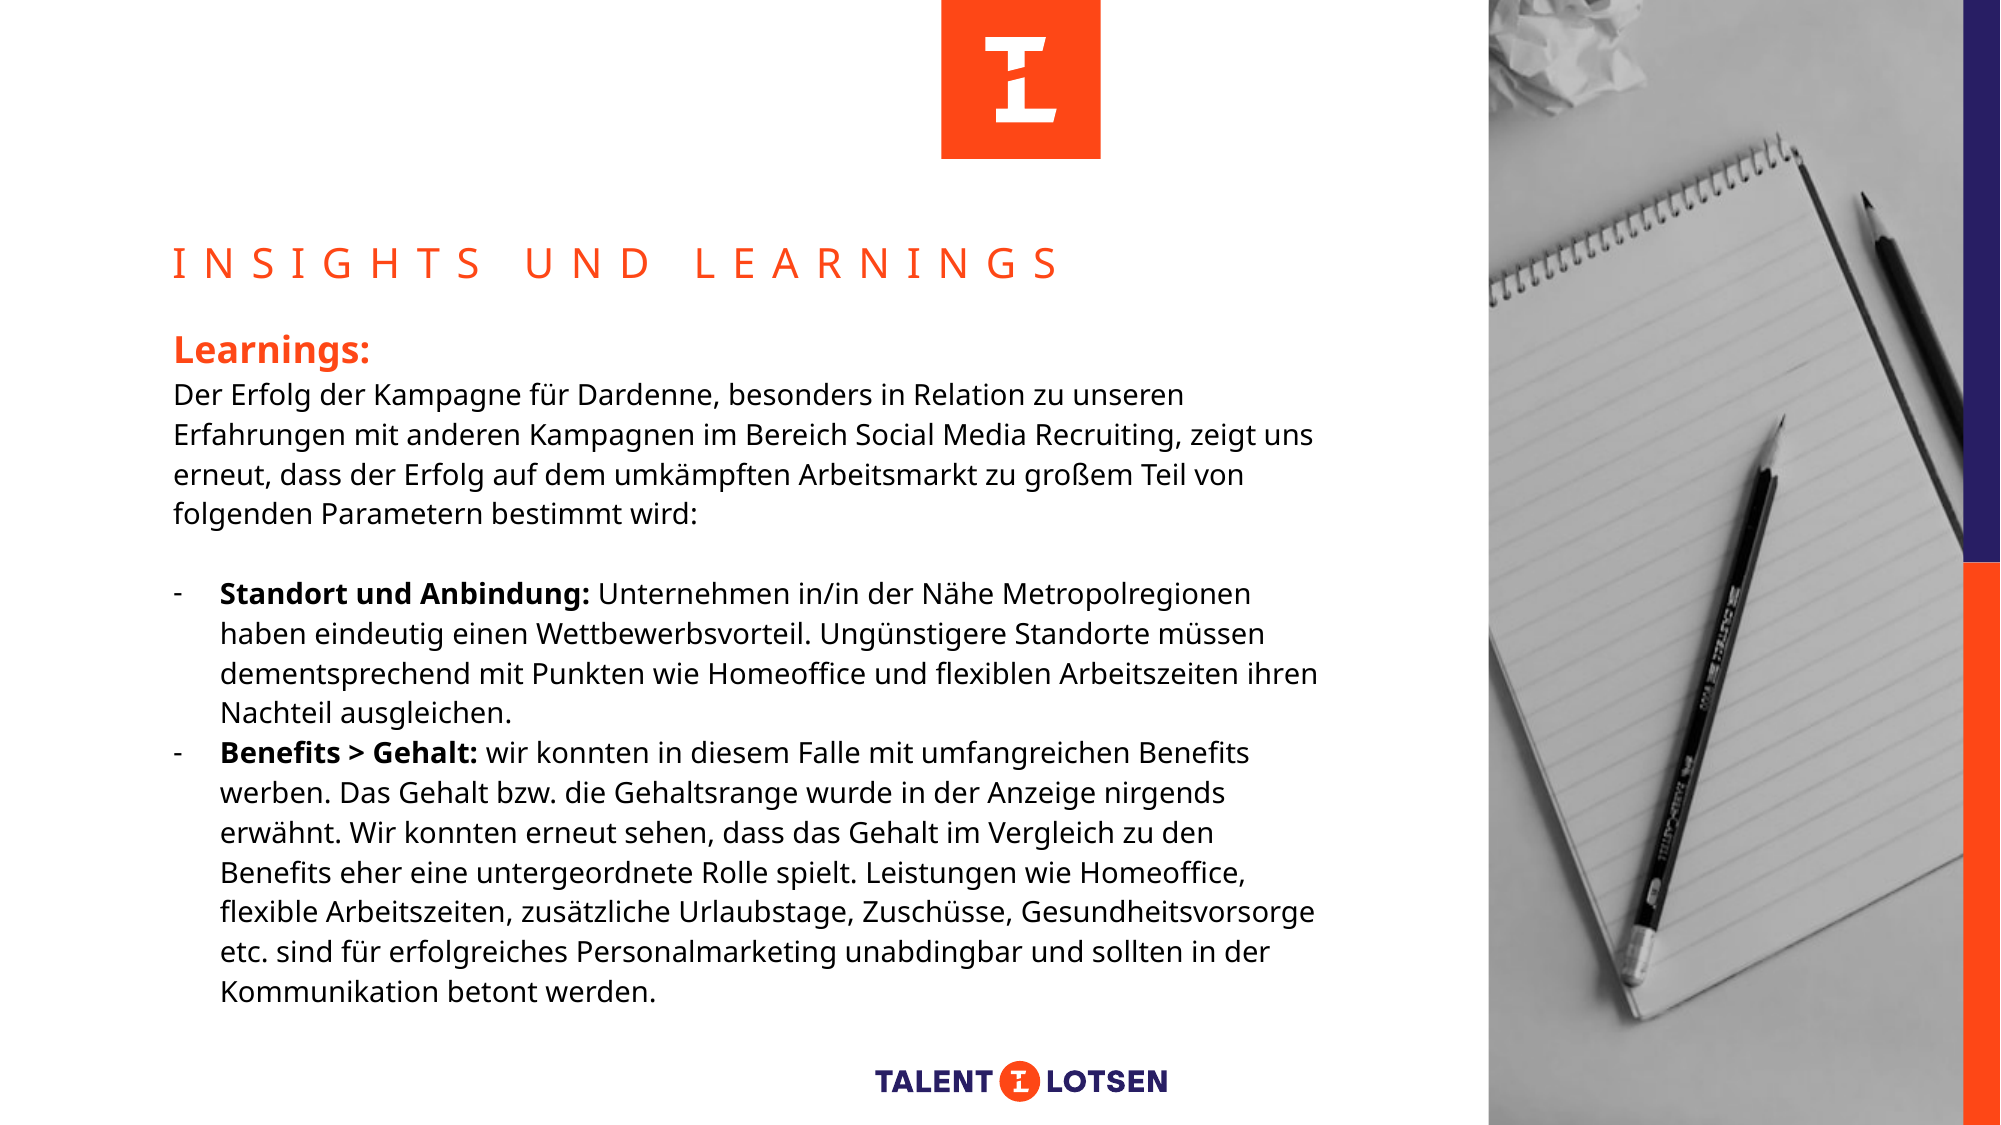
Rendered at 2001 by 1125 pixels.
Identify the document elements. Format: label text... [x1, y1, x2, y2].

list Learnings: Der Erfolg der Kampagne für Dardenne, besonders in Relation zu unseren Erfahrungen mit anderen Kampagnen im Bereich Social Media Recruiting, zeigt uns erneut, dass der Erfolg auf dem umkämpften Arbeitsmarkt zu großem Teil von folgenden Parametern bestimmt wird: Standort und Anbindung: Unternehmen in/in der Nähe Metropolregionen haben eindeutig einen Wettbewerbsvorteil. Ungünstigere Standorte müssen dementsprechend mit Punkten wie Homeoffice und flexiblen Arbeitszeiten ihren Nachteil ausgleichen. Benefits > Gehalt: wir konnten in diesem Falle mit umfangreichen Benefits werben. Das Gehalt bzw. die Gehaltsrange wurde in der Anzeige nirgends erwähnt. Wir konnten erneut sehen, dass das Gehalt im Vergleich zu den Benefits eher eine untergeordnete Rolle spielt. Leistungen wie Homeoffice, flexible Arbeitszeiten, zusätzliche Urlaubstage, Zuschüsse, Gesundheitsvorsorge etc. sind für erfolgreiches Personalmarketing unabdingbar und sollten in der Kommunikation betont werden. [173, 320, 1322, 1008]
title Insights und Learnings [172, 236, 1321, 297]
picture [1488, 0, 1964, 1125]
